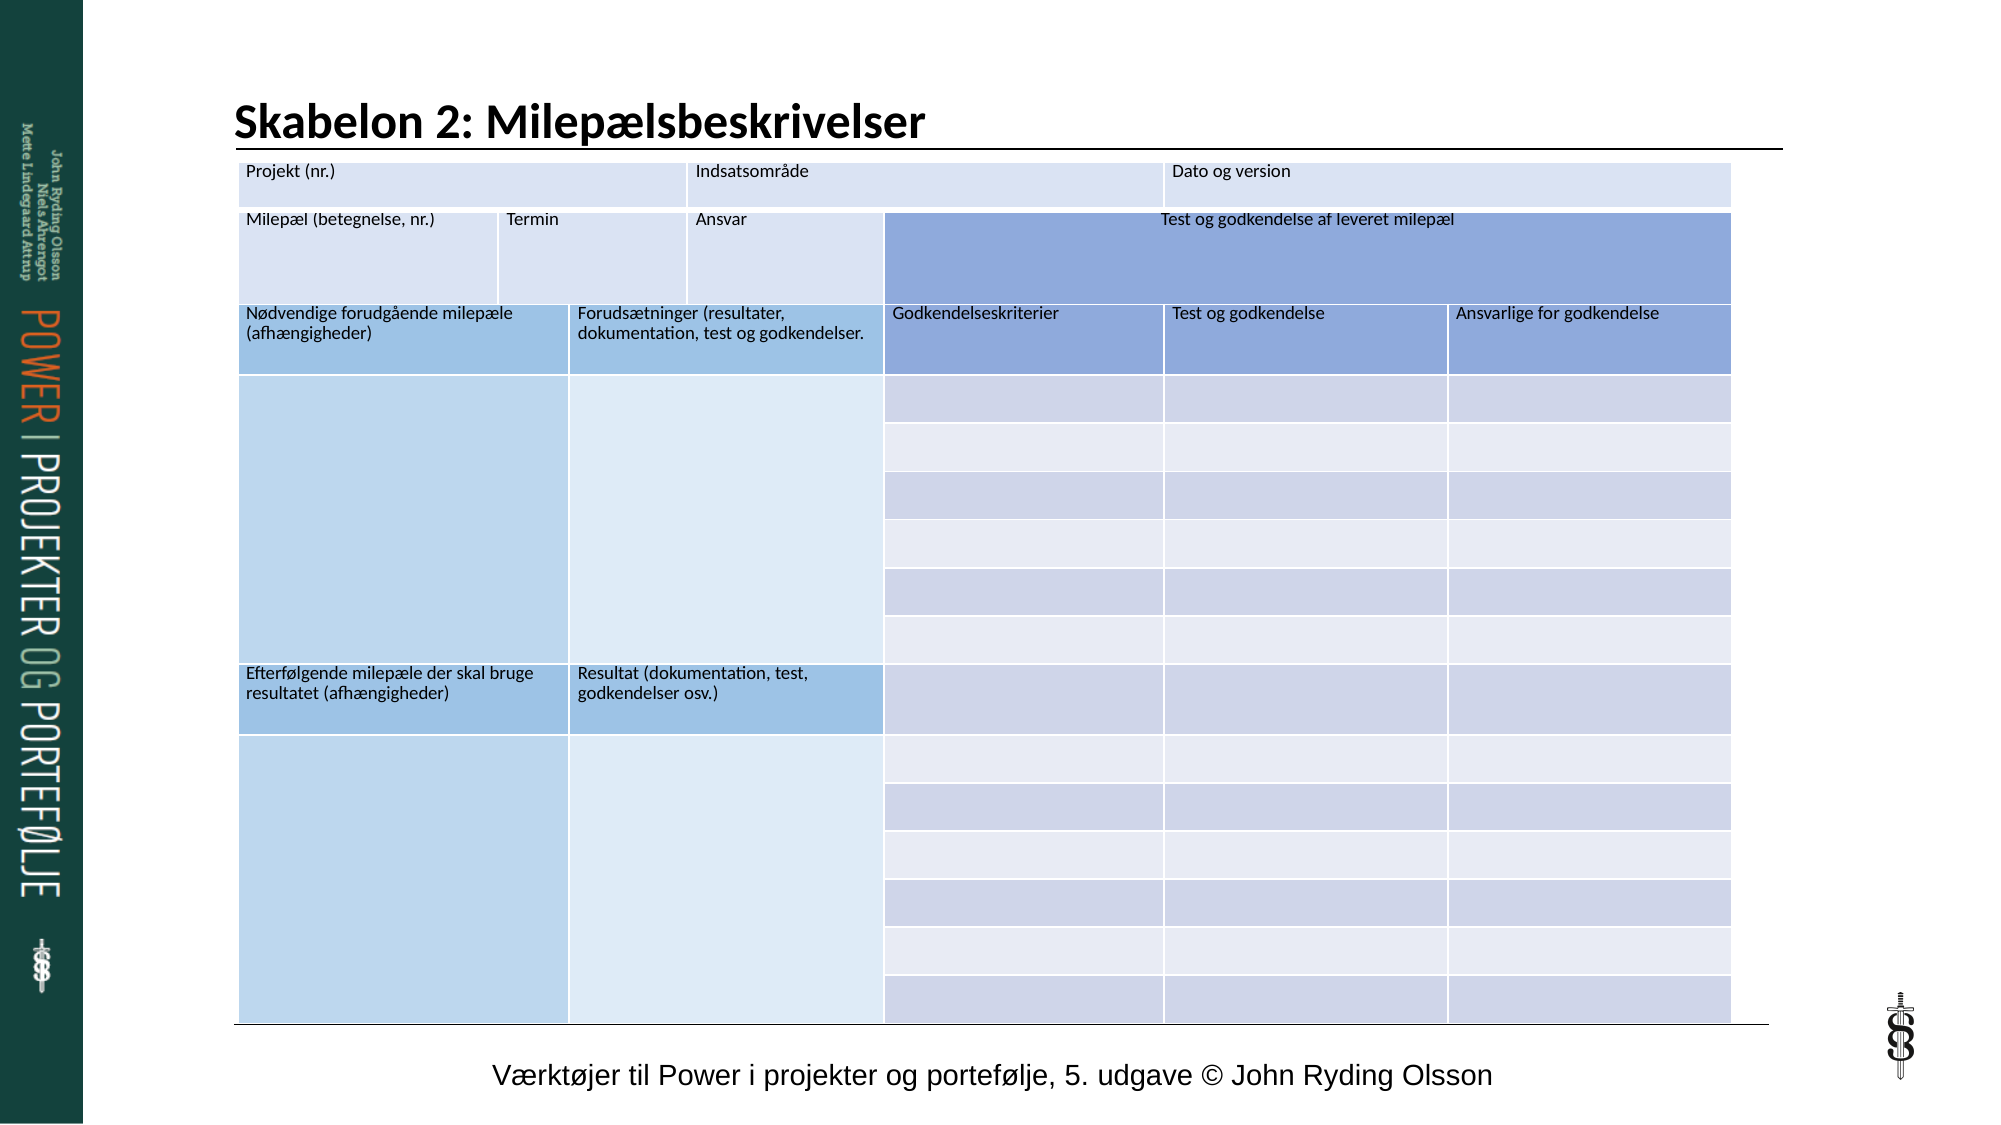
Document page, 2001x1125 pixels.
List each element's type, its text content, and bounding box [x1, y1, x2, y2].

table_cell [1449, 617, 1731, 663]
table_cell [1449, 376, 1731, 422]
table_cell Resultat (dokumentation, test, godkendelser osv.) [570, 665, 883, 734]
table_cell [1449, 569, 1731, 615]
table_cell [885, 832, 1163, 878]
table_cell Termin [499, 213, 686, 304]
table_cell Test og godkendelse [1165, 305, 1447, 374]
text_box Skabelon 2: Milepælsbeskrivelser [219, 76, 1769, 156]
table_cell [1165, 472, 1447, 519]
table_cell [885, 880, 1163, 926]
table_cell Efterfølgende milepæle der skal bruge resultatet (afhængigheder) [239, 665, 568, 734]
table_cell [885, 520, 1163, 567]
table_cell [885, 617, 1163, 663]
table_cell [885, 376, 1163, 422]
table_cell [1449, 424, 1731, 471]
picture [0, 0, 83, 1125]
table_cell Forudsætninger (resultater, dokumentation, test og godkendelser. [570, 305, 883, 374]
picture [1887, 992, 1914, 1080]
table_cell [570, 736, 883, 1023]
table_cell [885, 784, 1163, 830]
table_cell Test og godkendelse af leveret milepæl [885, 213, 1731, 304]
table_cell [885, 424, 1163, 471]
table_cell [1449, 928, 1731, 974]
table_header Projekt (nr.) [239, 163, 686, 207]
table_cell [885, 665, 1163, 734]
table_cell [1449, 976, 1731, 1023]
table_header Dato og version [1165, 163, 1731, 207]
table_cell [1449, 472, 1731, 519]
table_cell [1165, 784, 1447, 830]
table_cell [1165, 617, 1447, 663]
table_cell [1165, 376, 1447, 422]
table_cell [885, 736, 1163, 782]
table_cell [1165, 569, 1447, 615]
table_cell [1165, 928, 1447, 974]
table_cell [885, 976, 1163, 1023]
table_cell [1165, 665, 1447, 734]
text_box Værktøjer til Power i projekter og portefølje, 5. udgave © John Ryding Olsson [436, 1048, 1551, 1106]
table_cell [1165, 832, 1447, 878]
table_cell [1449, 665, 1731, 734]
table_cell [1165, 976, 1447, 1023]
table_cell [1165, 424, 1447, 471]
table_header Indsatsområde [688, 163, 1163, 207]
table_cell [1165, 736, 1447, 782]
table_cell [1449, 736, 1731, 782]
table_cell [1449, 880, 1731, 926]
table_cell Godkendelseskriterier [885, 305, 1163, 374]
table_cell Ansvarlige for godkendelse [1449, 305, 1731, 374]
table_cell [570, 376, 883, 663]
table_cell Milepæl (betegnelse, nr.) [239, 213, 497, 304]
table_cell [1165, 520, 1447, 567]
table_cell [1449, 832, 1731, 878]
table_cell Ansvar [688, 213, 883, 304]
table_cell Nødvendige forudgående milepæle (afhængigheder) [239, 305, 568, 374]
table_cell [885, 569, 1163, 615]
table_cell [239, 736, 568, 1023]
table_cell [239, 376, 568, 663]
table_cell [1449, 520, 1731, 567]
table_cell [885, 928, 1163, 974]
table_cell [885, 472, 1163, 519]
table_cell [1449, 784, 1731, 830]
table_cell [1165, 880, 1447, 926]
